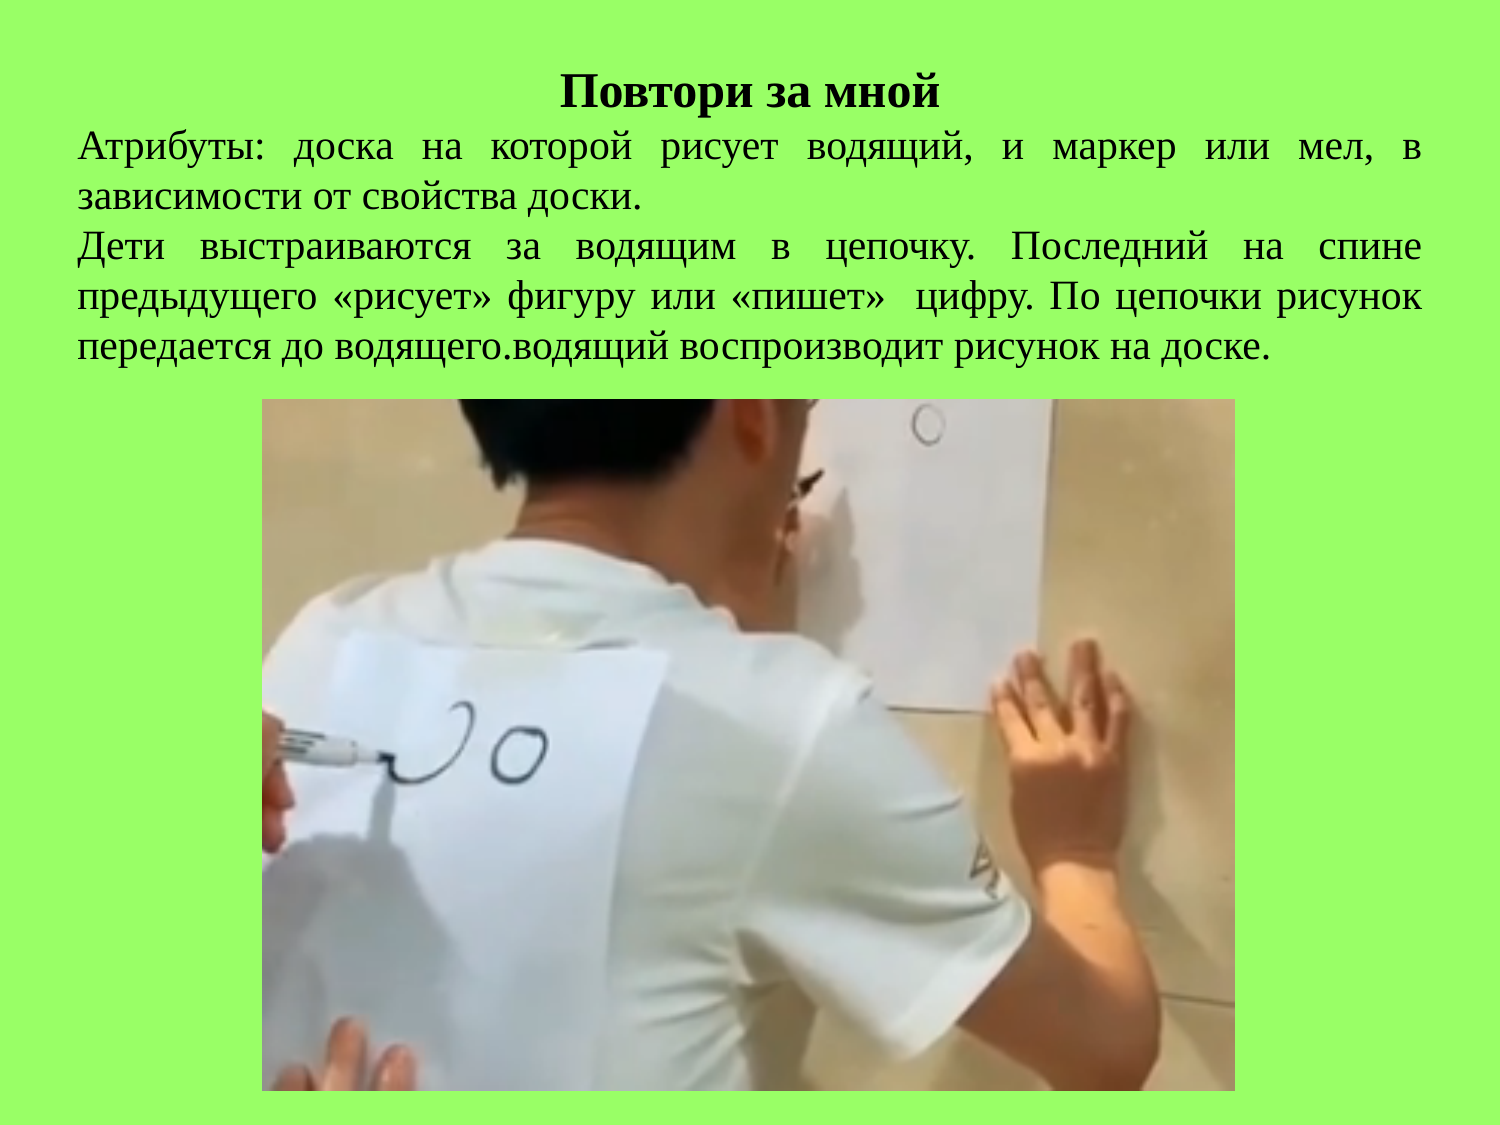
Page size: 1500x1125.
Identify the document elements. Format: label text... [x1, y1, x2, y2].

picture [262, 399, 1236, 1091]
text_box Повтори за мной Атрибуты: доска на которой рисует водящий, и маркер или мел, в зависимости от свойства доски. Дети выстраиваются за водящим в цепочку. Последний на спине предыдущего «рисует» фигуру или «пишет» цифру. По цепочки рисунок передается до водящего.водящий воспроизводит рисунок на доске. [62, 50, 1438, 375]
